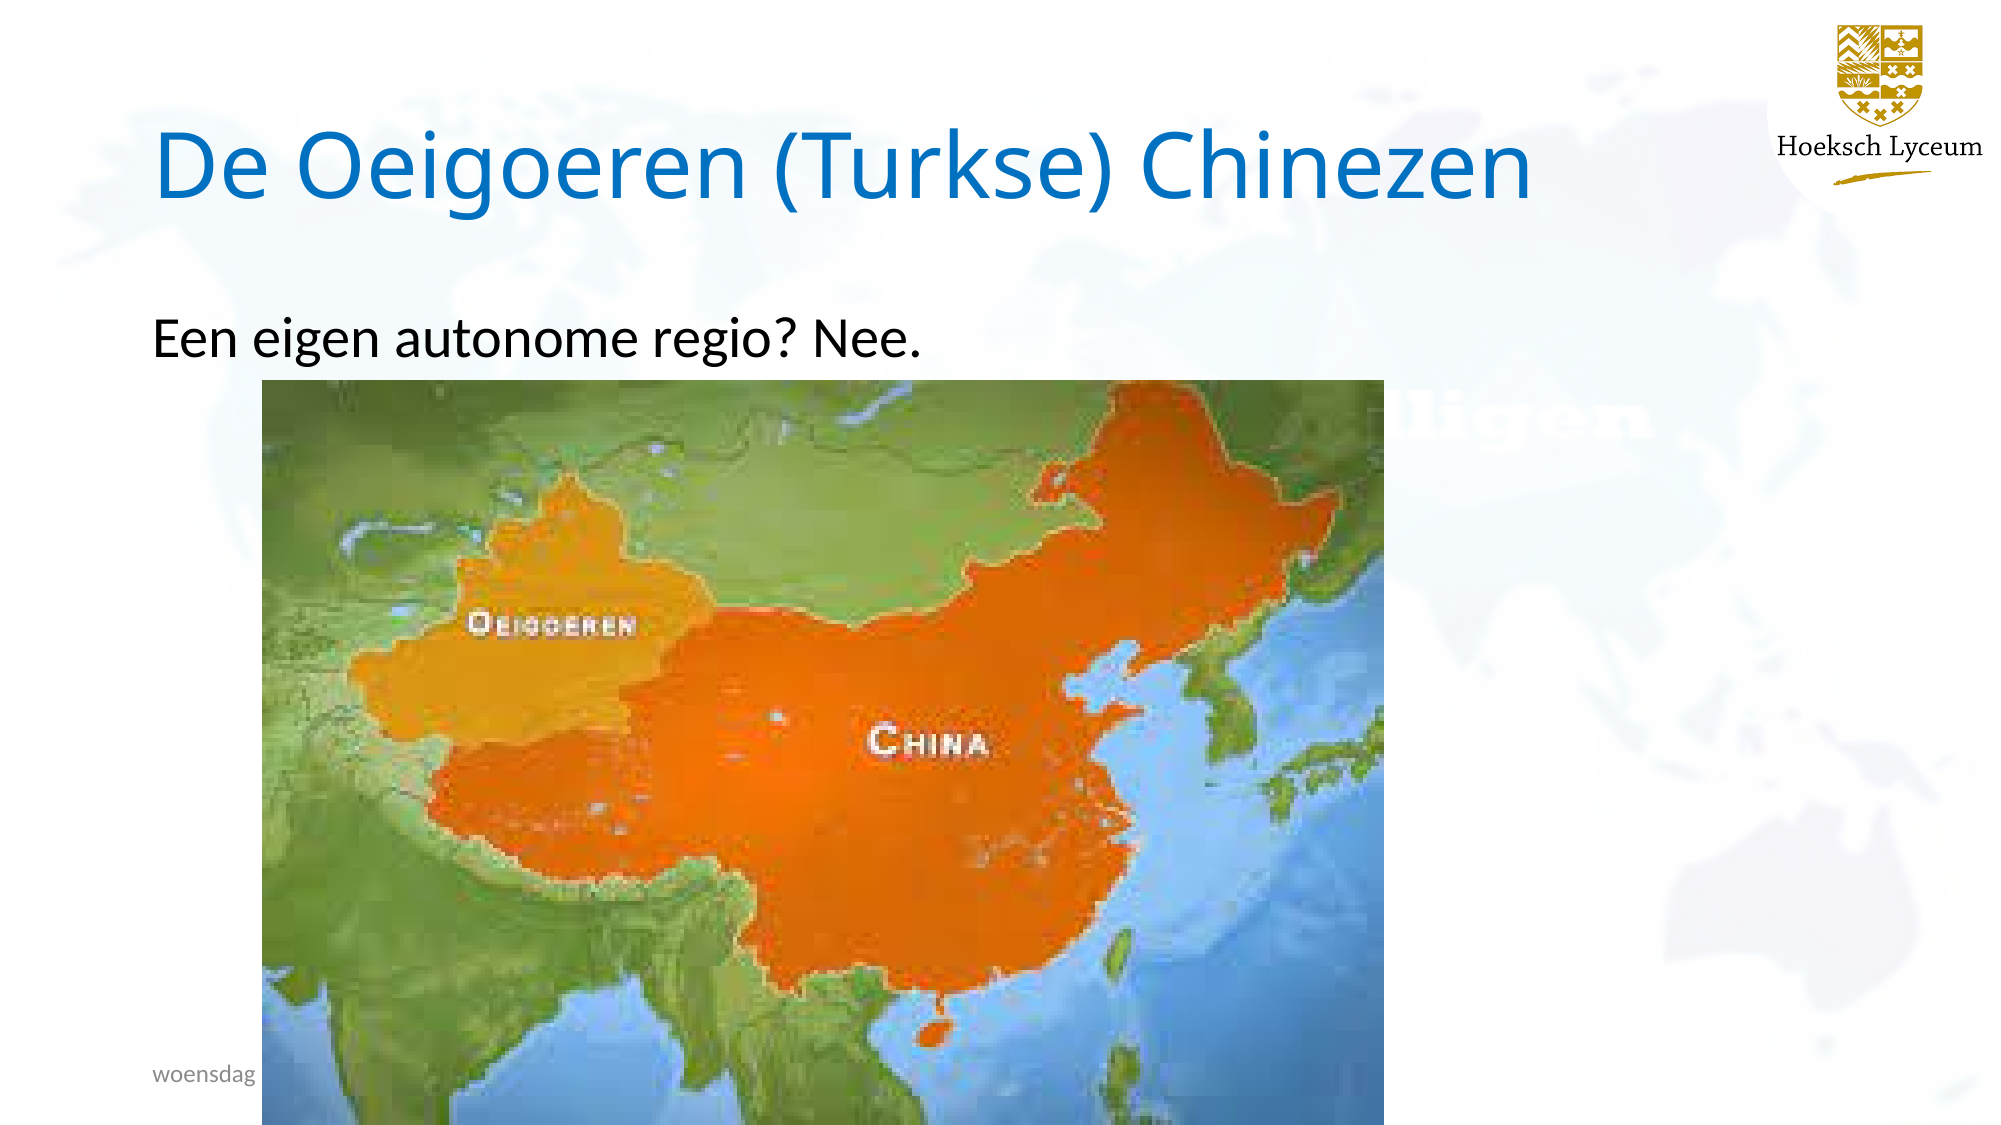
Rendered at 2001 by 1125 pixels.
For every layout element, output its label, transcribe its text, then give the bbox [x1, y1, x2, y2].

list Een eigen autonome regio? Nee. [137, 299, 1863, 1014]
title De Oeigoeren (Turkse) Chinezen [137, 59, 1863, 278]
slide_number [137, 1042, 261, 1103]
picture [261, 380, 1384, 1125]
picture [1767, 0, 1991, 225]
